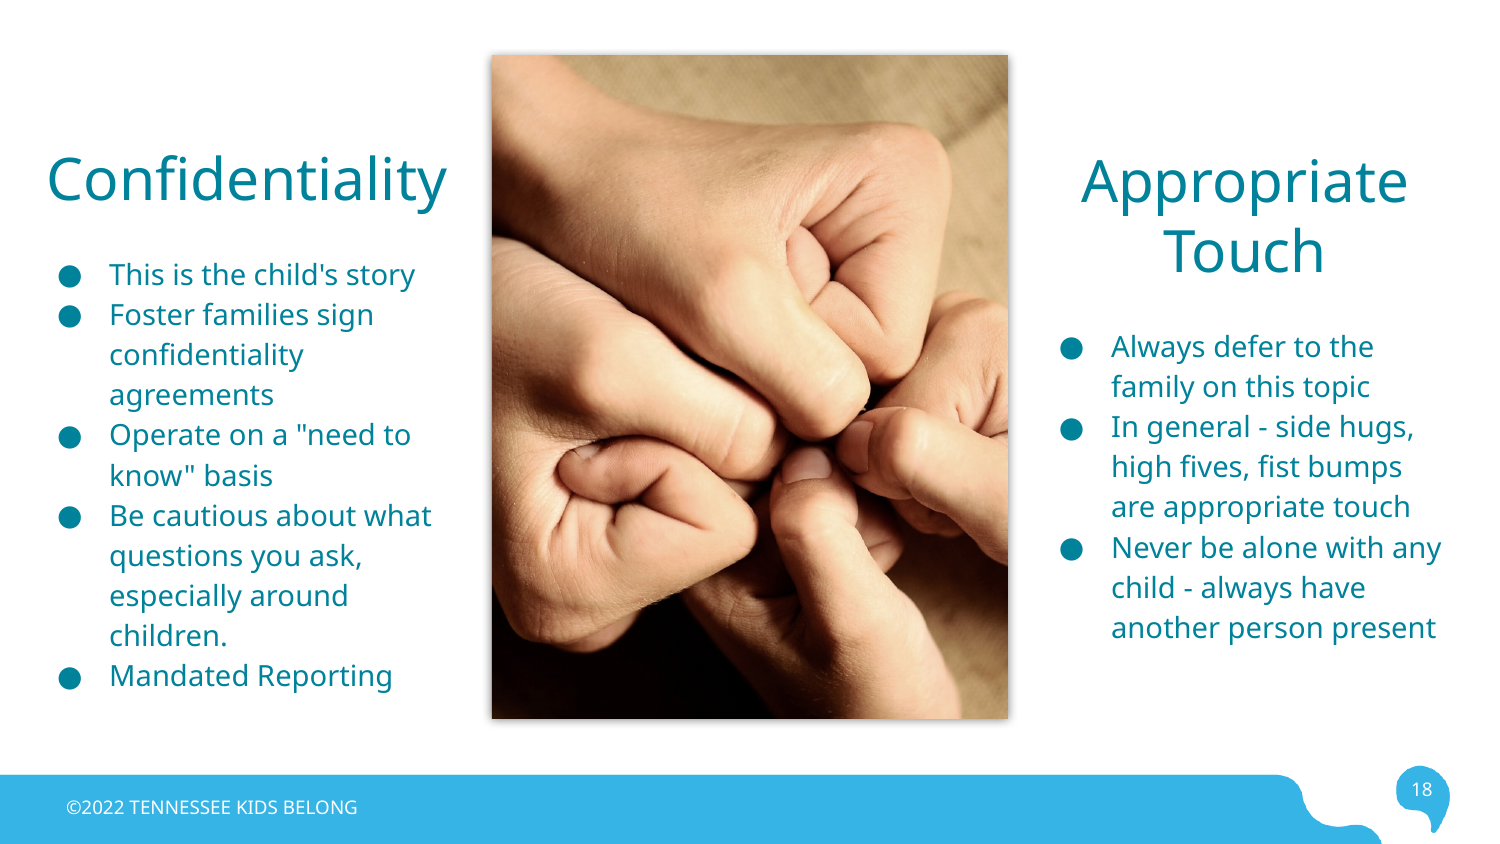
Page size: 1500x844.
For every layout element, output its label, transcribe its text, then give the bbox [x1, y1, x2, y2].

title Appropriate Touch [1013, 127, 1483, 299]
text_box Always defer to the family on this topic In general - side hugs, high fives, fist bumps are appropriate touch Never be alone with any child - always have another person present [1021, 307, 1470, 695]
picture [0, 765, 1450, 844]
title Confidentiality [31, 127, 486, 227]
text_box This is the child's story Foster families sign confidentiality agreements Operate on a "need to know" basis Be cautious about what questions you ask, especially around children. Mandated Reporting [19, 235, 451, 708]
picture [491, 55, 1009, 719]
slide_number ‹#› [1393, 765, 1450, 816]
